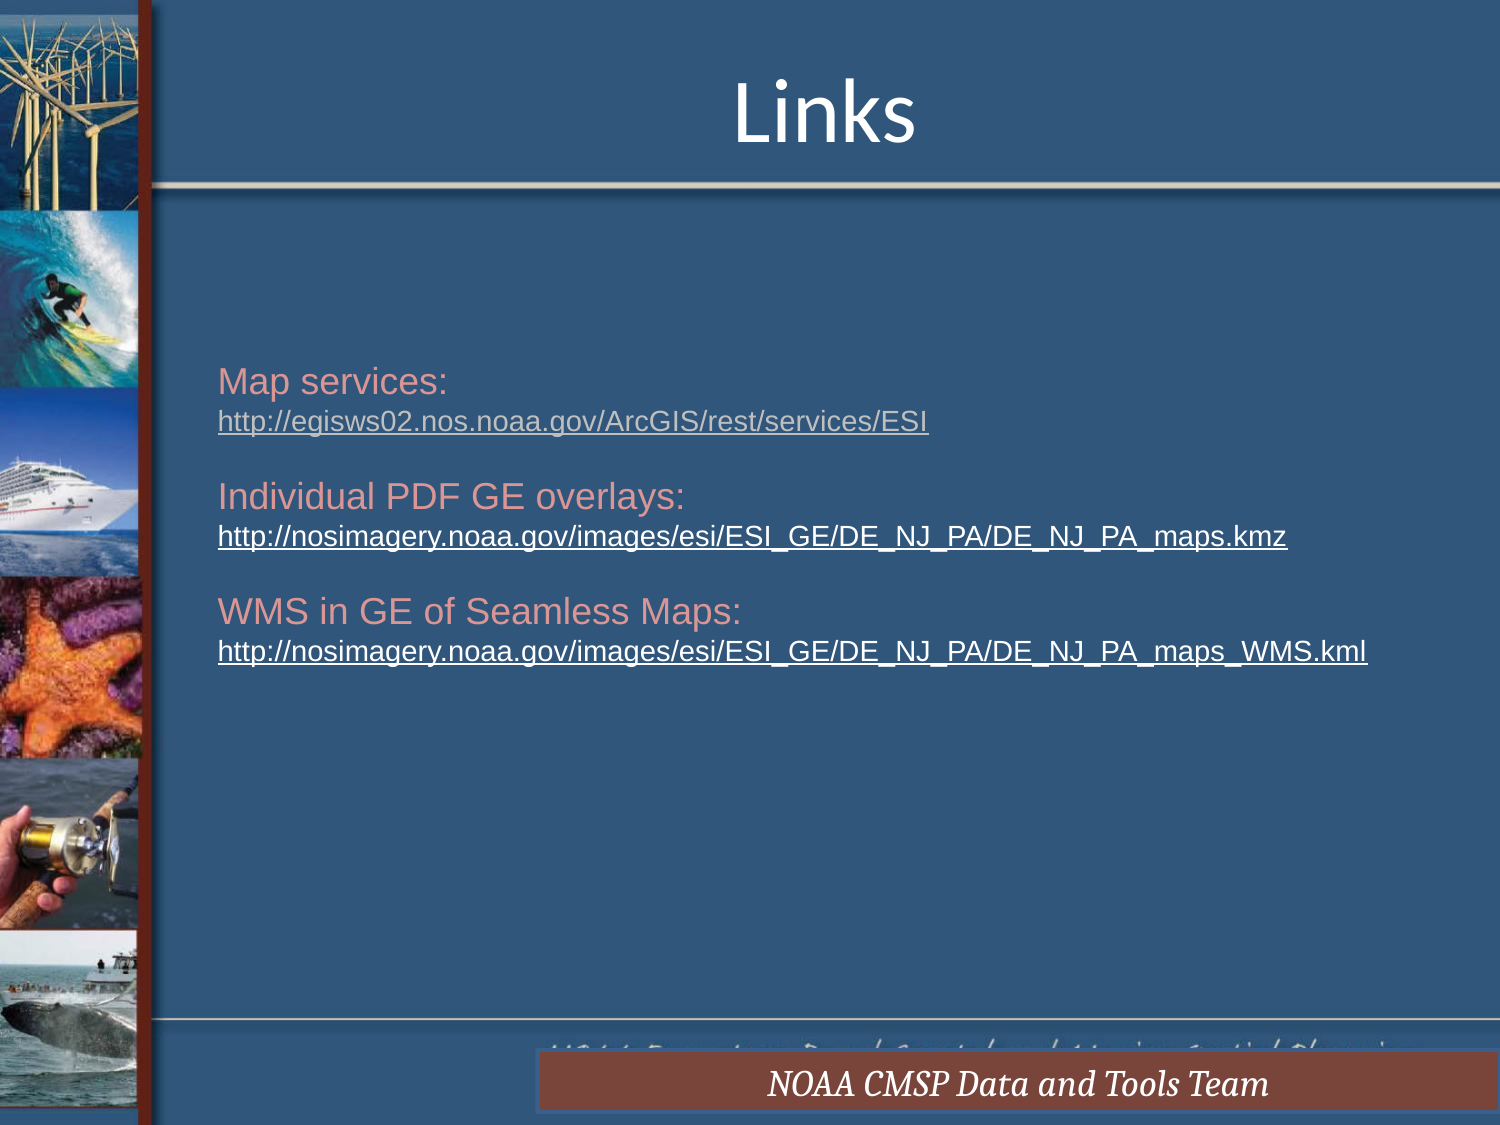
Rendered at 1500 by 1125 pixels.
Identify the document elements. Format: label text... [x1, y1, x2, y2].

picture [43, 254, 56, 261]
title Links [149, 12, 1500, 201]
picture [0, 0, 1500, 1125]
text_box Map services: http://egisws02.nos.noaa.gov/ArcGIS/rest/services/ESI Individual PDF GE overlays: http://nosimagery.noaa.gov/images/esi/ESI_GE/DE_NJ_PA/DE_NJ_PA_maps.kmz WMS in GE of Seamless Maps: http://nosimagery.noaa.gov/images/esi/ESI_GE/DE_NJ_PA/DE_NJ_PA_maps_WMS.kml [202, 349, 1383, 745]
